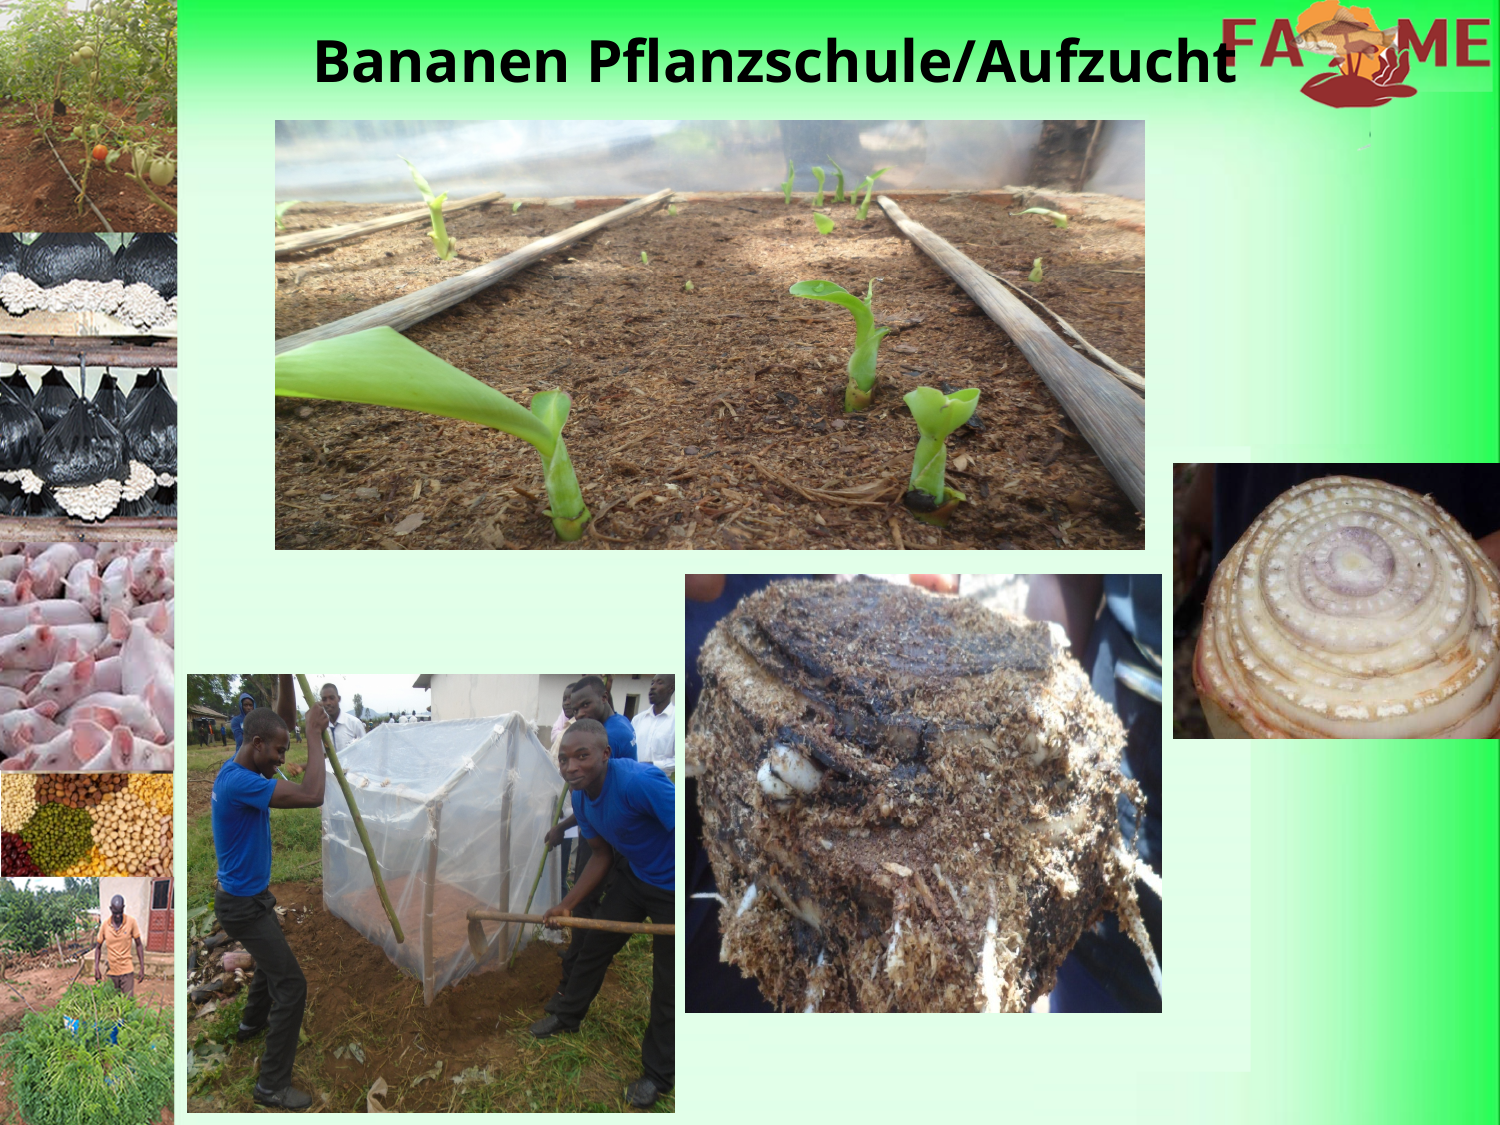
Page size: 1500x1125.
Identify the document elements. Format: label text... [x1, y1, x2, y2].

title Bananen Pflanzschule/Aufzucht [212, 0, 1338, 118]
list Anlage einer Bananenplantage (13200 Stängel) Waldaufforstung (mindestens 10 Hektar) Erhöhung der Einschreibungszahlen Einrichtung eines Klassenzimmerblocks Anschaffung Motorrad / Pickup Um Spenden und Unterstützung werben [184, 582, 1164, 1121]
picture [0, 0, 1500, 1125]
